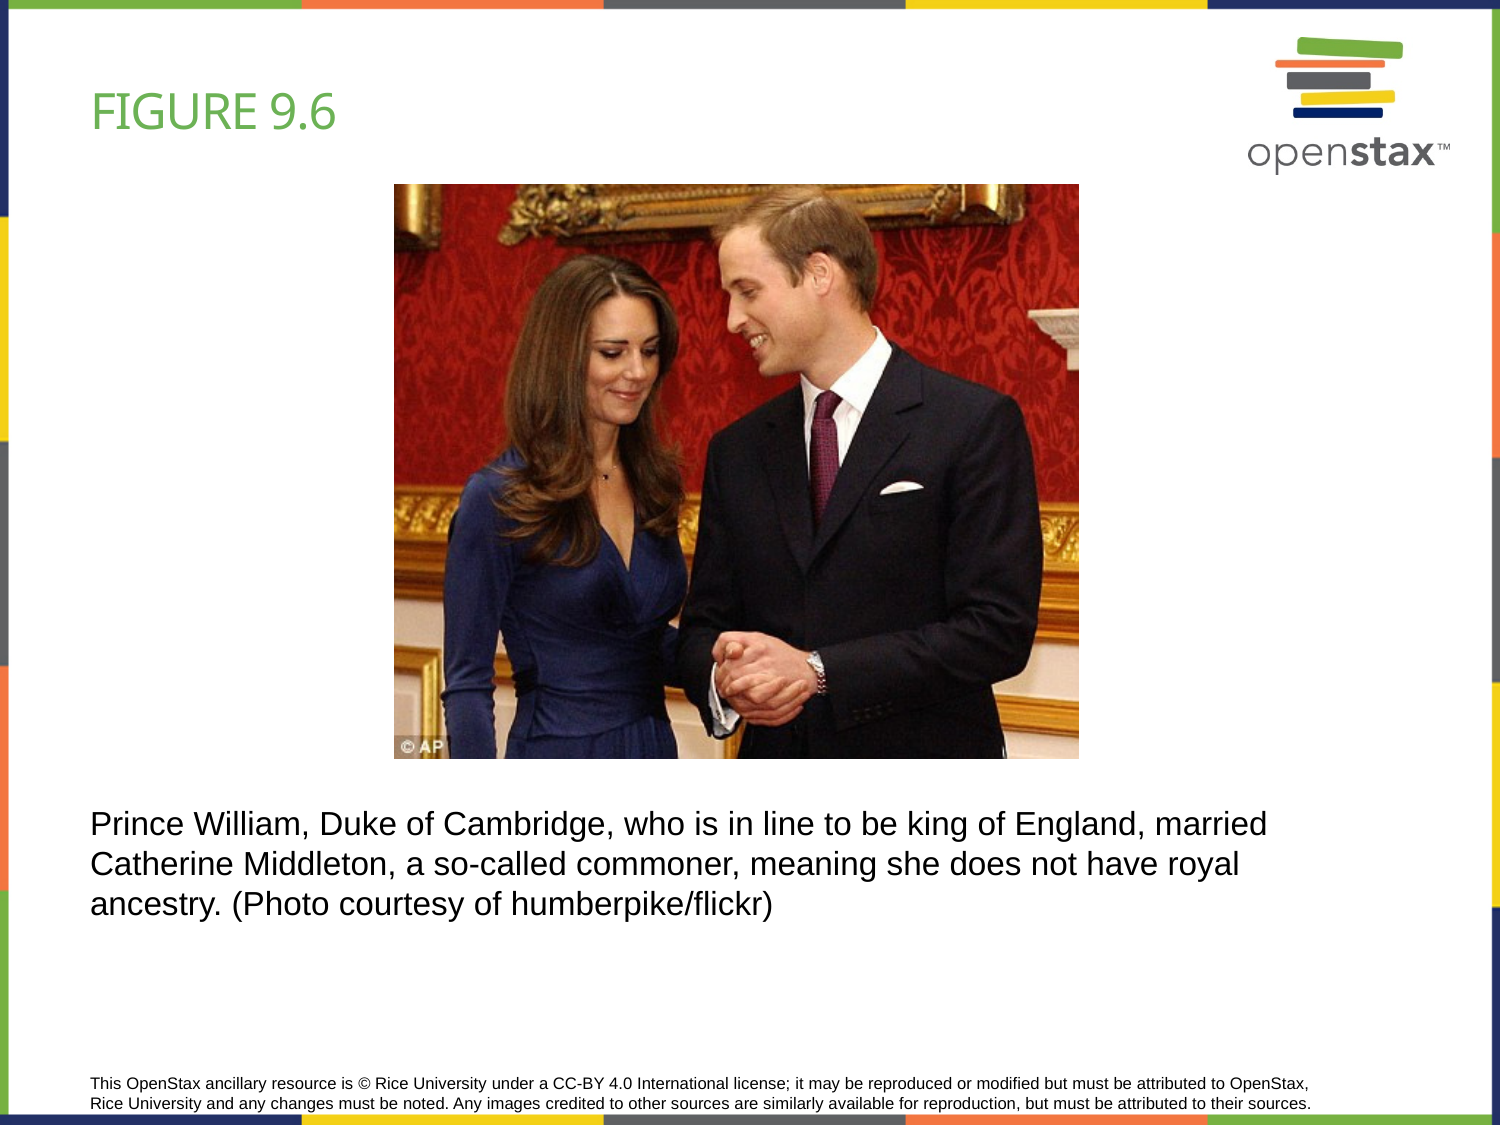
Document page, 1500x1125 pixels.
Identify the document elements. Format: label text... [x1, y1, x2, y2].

footer This OpenStax ancillary resource is © Rice University under a CC-BY 4.0 International license; it may be reproduced or modified but must be attributed to OpenStax, Rice University and any changes must be noted. Any images credited to other sources are similarly available for reproduction, but must be attributed to their sources. [75, 1065, 1345, 1112]
title Figure 9.6 [75, 39, 1246, 148]
list Prince William, Duke of Cambridge, who is in line to be king of England, married Catherine Middleton, a so-called commoner, meaning she does not have royal ancestry. (Photo courtesy of humberpike/flickr) [74, 794, 1398, 987]
picture [0, 0, 1500, 1125]
